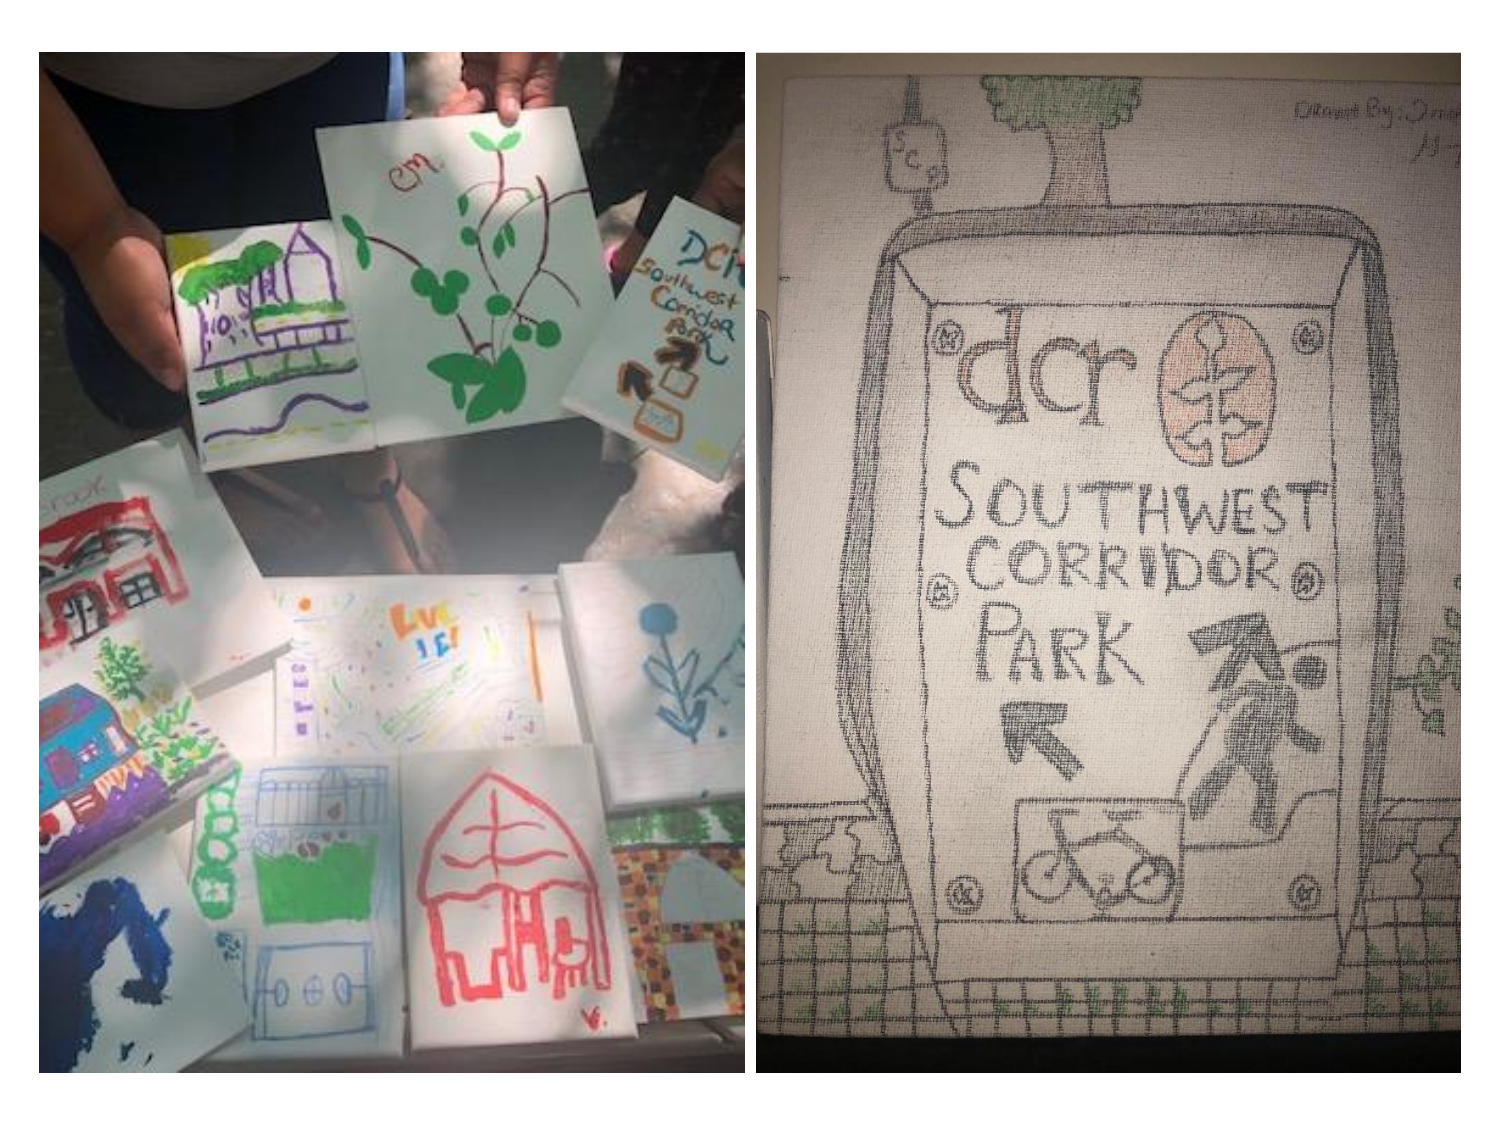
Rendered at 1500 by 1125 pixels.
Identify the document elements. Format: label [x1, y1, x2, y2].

picture [39, 52, 1500, 1073]
